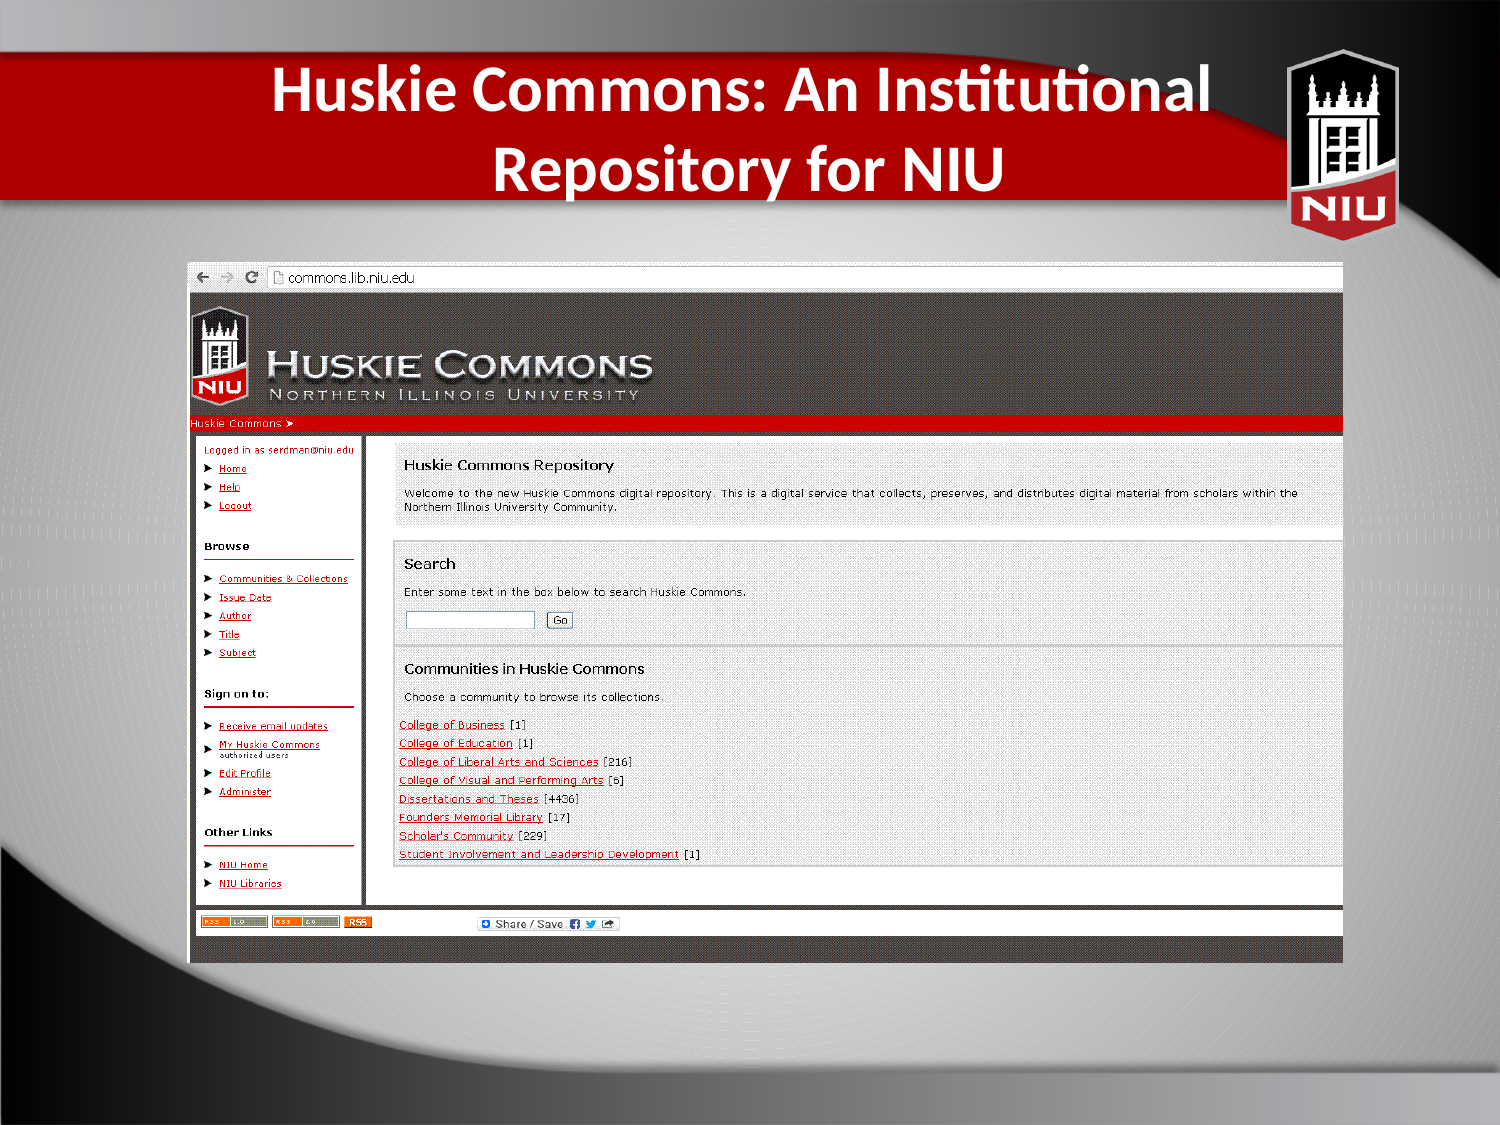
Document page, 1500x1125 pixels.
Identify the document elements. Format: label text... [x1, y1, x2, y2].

picture [0, 0, 1500, 311]
picture [2, 816, 1500, 1125]
title Huskie Commons: An Institutional Repository for NIU [75, 50, 1425, 200]
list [187, 262, 1344, 963]
